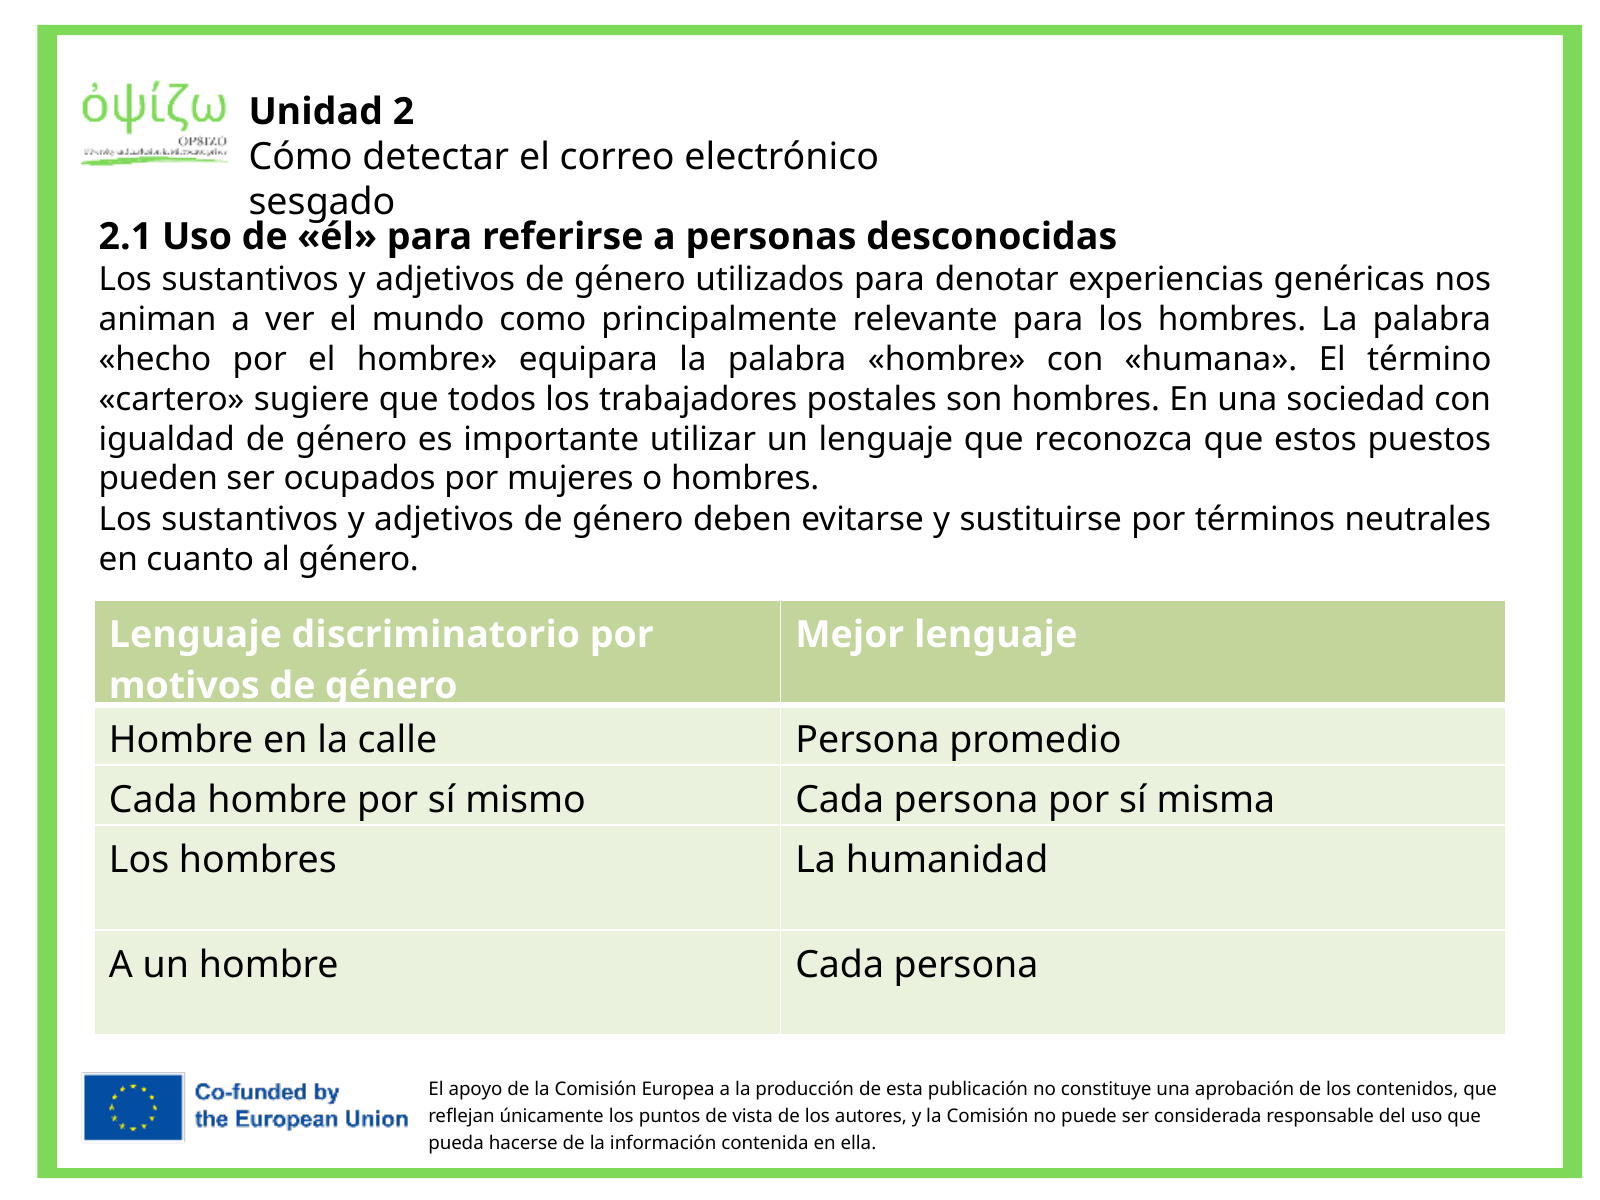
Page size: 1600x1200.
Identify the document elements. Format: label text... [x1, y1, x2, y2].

table_cell Los hombres [95, 826, 780, 929]
table_cell Persona promedio [781, 708, 1505, 764]
table_cell Cada persona por sí misma [781, 766, 1505, 824]
text_box Unidad 2 Cómo detectar el correo electrónico sesgado [233, 79, 1034, 230]
table_cell La humanidad [781, 826, 1505, 929]
table_cell Cada persona [781, 931, 1505, 1034]
table_header Lenguaje discriminatorio por motivos de género [95, 601, 780, 702]
picture [80, 1071, 433, 1146]
text_box El apoyo de la Comisión Europea a la producción de esta publicación no constituye una aprobación de los contenidos, que reflejan únicamente los puntos de vista de los autores, y la Comisión no puede ser considerada responsable del uso que pueda hacerse de la información contenida en ella. [431, 1069, 1520, 1154]
table_cell Hombre en la calle [95, 708, 780, 764]
table_cell A un hombre [95, 931, 780, 1034]
table_cell Cada hombre por sí mismo [95, 766, 780, 824]
picture [80, 58, 231, 210]
text_box 2.1 Uso de «él» para referirse a personas desconocidas Los sustantivos y adjetivos de género utilizados para denotar experiencias genéricas nos animan a ver el mundo como principalmente relevante para los hombres. La palabra «hecho por el hombre» equipara la palabra «hombre» con «humana». El término «cartero» sugiere que todos los trabajadores postales son hombres. En una sociedad con igualdad de género es importante utilizar un lenguaje que reconozca que estos puestos pueden ser ocupados por mujeres o hombres. Los sustantivos y adjetivos de género deben evitarse y sustituirse por términos neutrales en cuanto al género. Lenguajegénero Mejor lenguaje [83, 159, 1509, 779]
table_header Mejor lenguaje [781, 601, 1505, 702]
text_box [37, 24, 1583, 1179]
